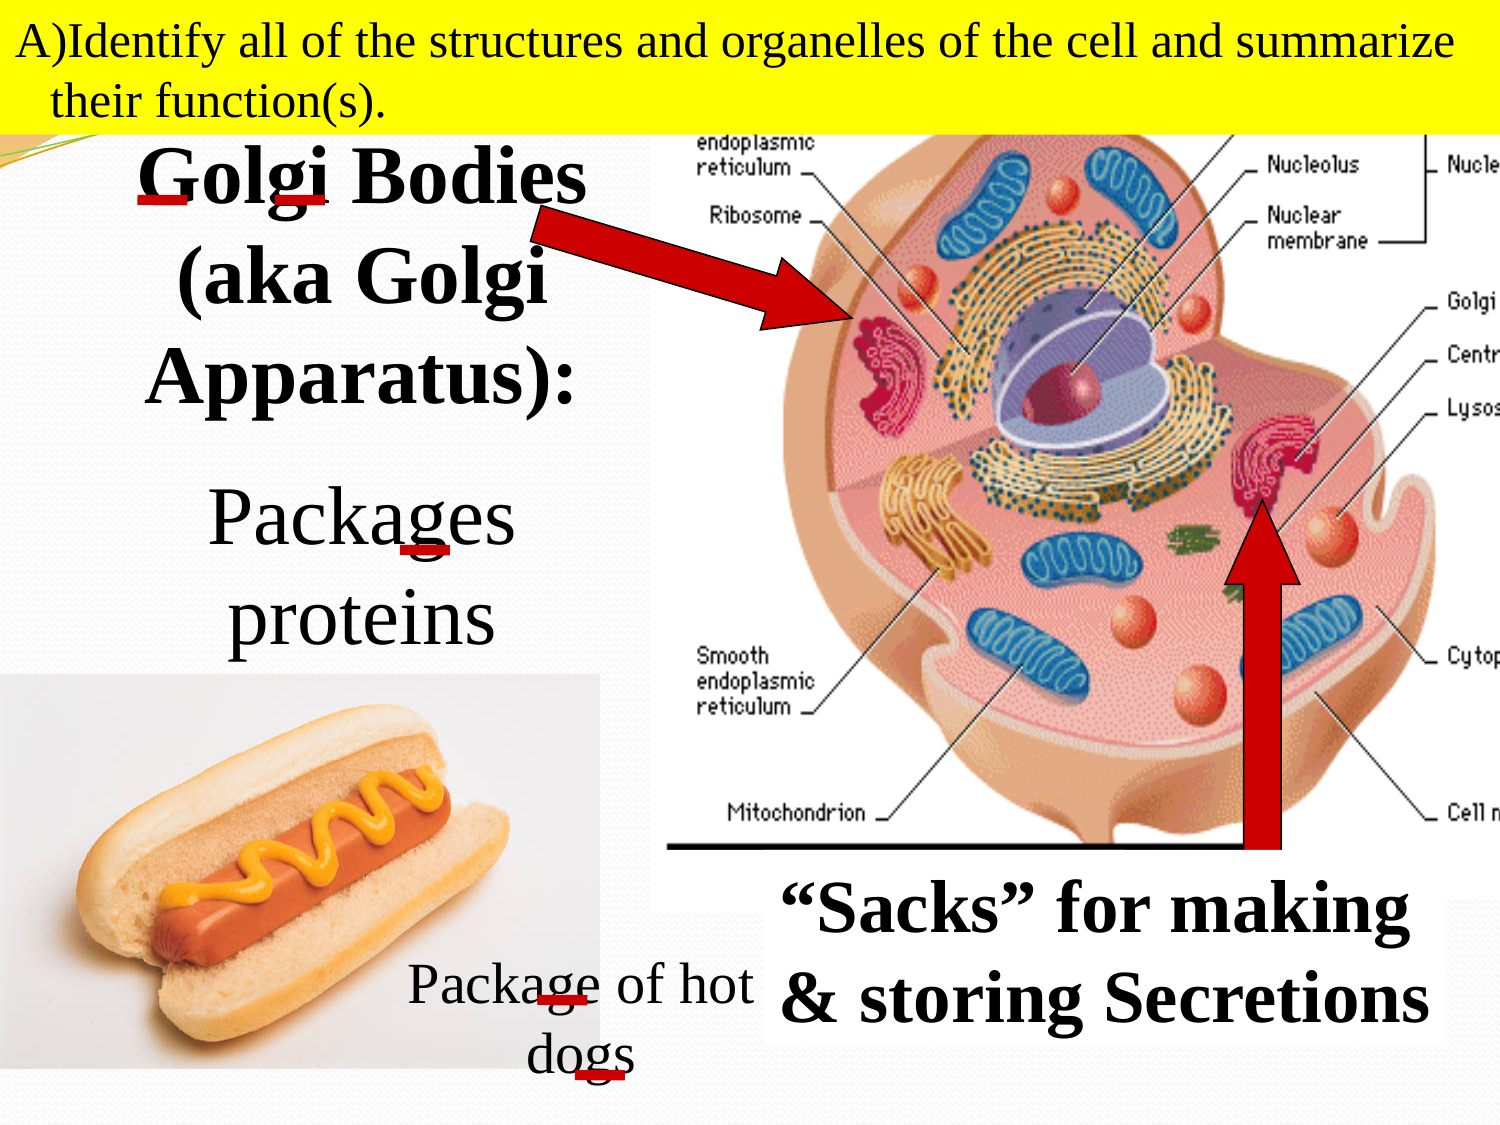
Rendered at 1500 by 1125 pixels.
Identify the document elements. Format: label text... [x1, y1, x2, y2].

text_box Package of hot dogs [387, 937, 775, 1093]
text_box Identify all of the structures and organelles of the cell and summarize their function(s). [0, 0, 1500, 135]
text_box [530, 205, 642, 275]
picture [0, 674, 601, 1070]
picture [649, 62, 1500, 901]
text_box Golgi Bodies (aka Golgi Apparatus): Packages proteins [75, 135, 642, 669]
text_box “Sacks” for making & storing Secretions [763, 913, 1446, 1045]
